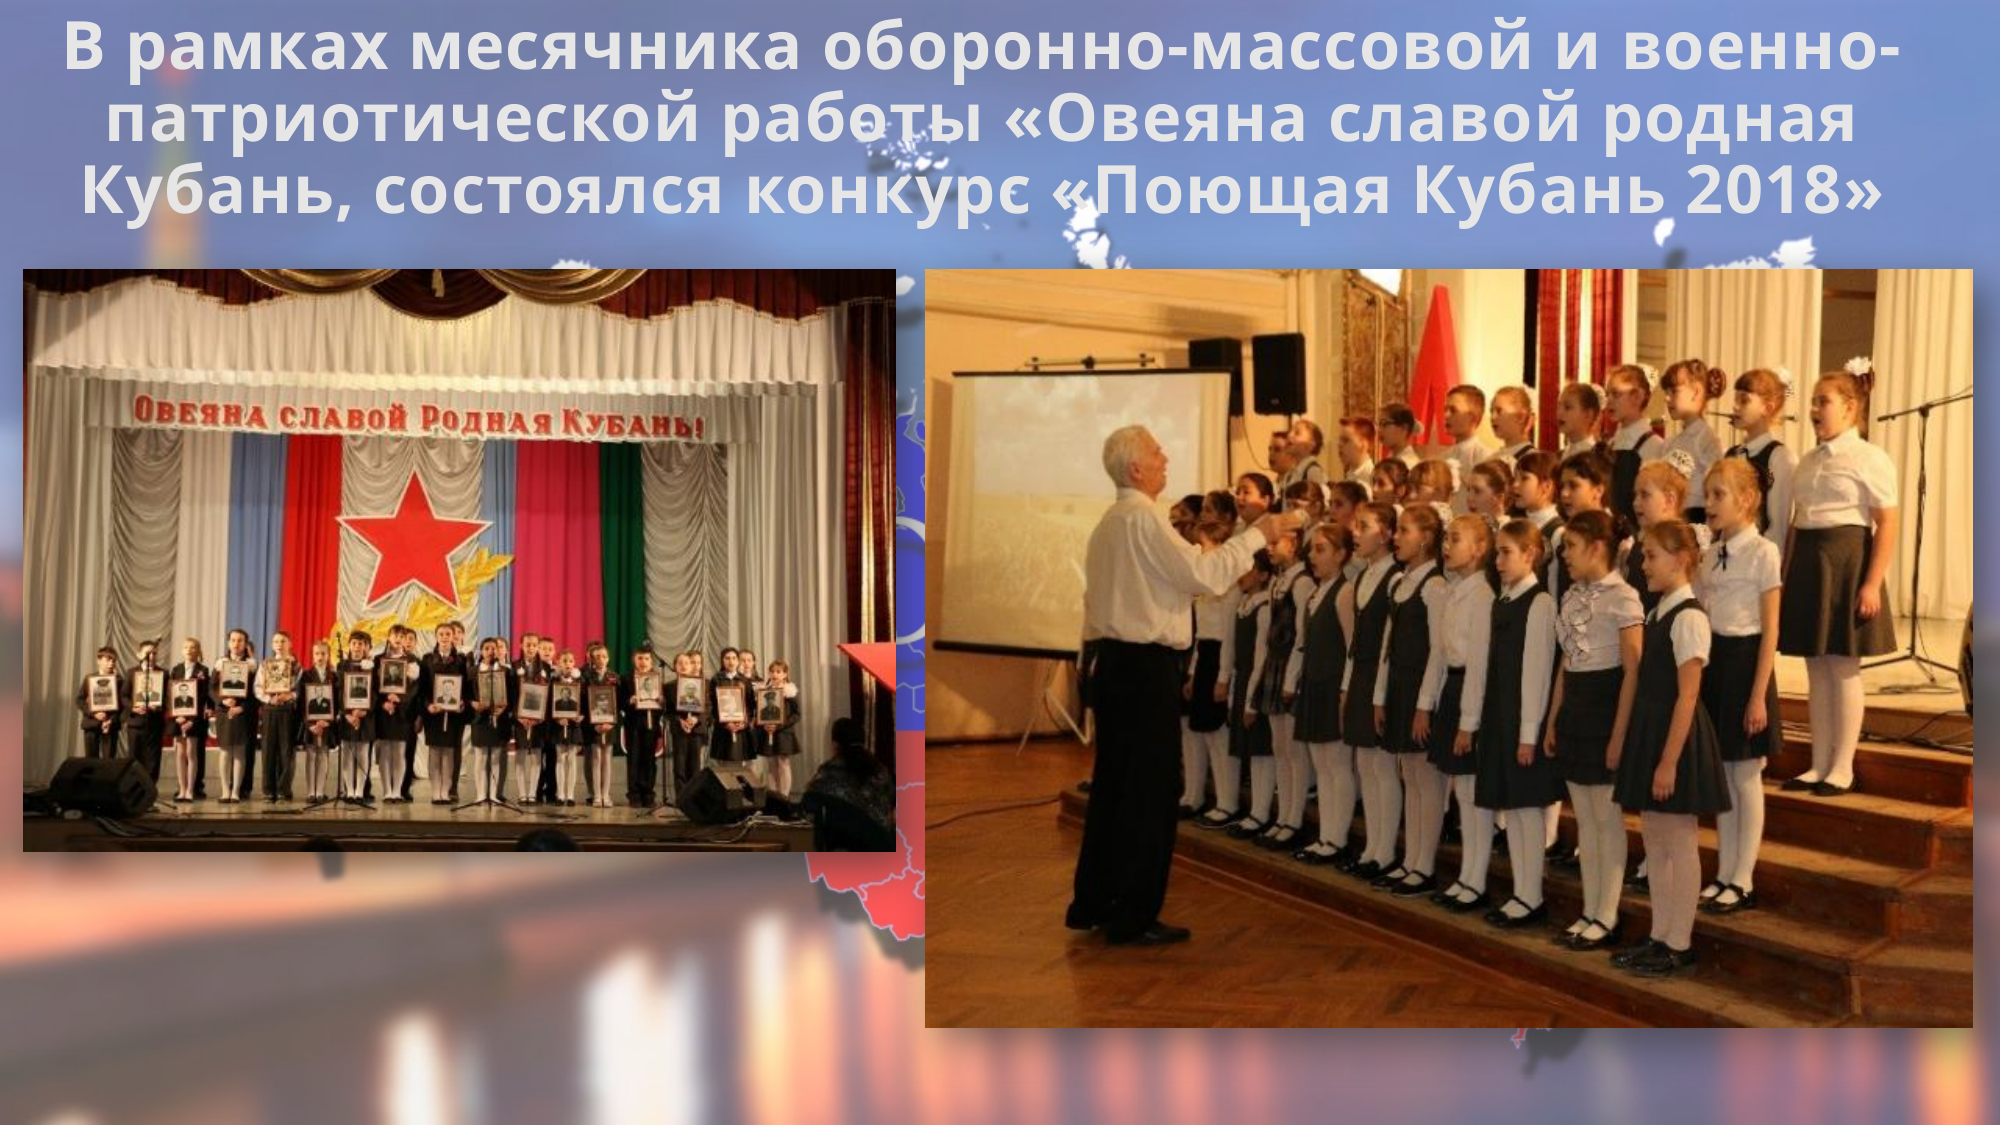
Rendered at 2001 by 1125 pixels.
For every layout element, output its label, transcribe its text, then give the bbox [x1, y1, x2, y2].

title В рамках месячника оборонно-массовой и военно-патриотической работы «Овеяна славой родная Кубань, состоялся конкурс «Поющая Кубань 2018» [23, 0, 1943, 269]
picture [23, 269, 896, 852]
picture [925, 269, 1973, 1028]
